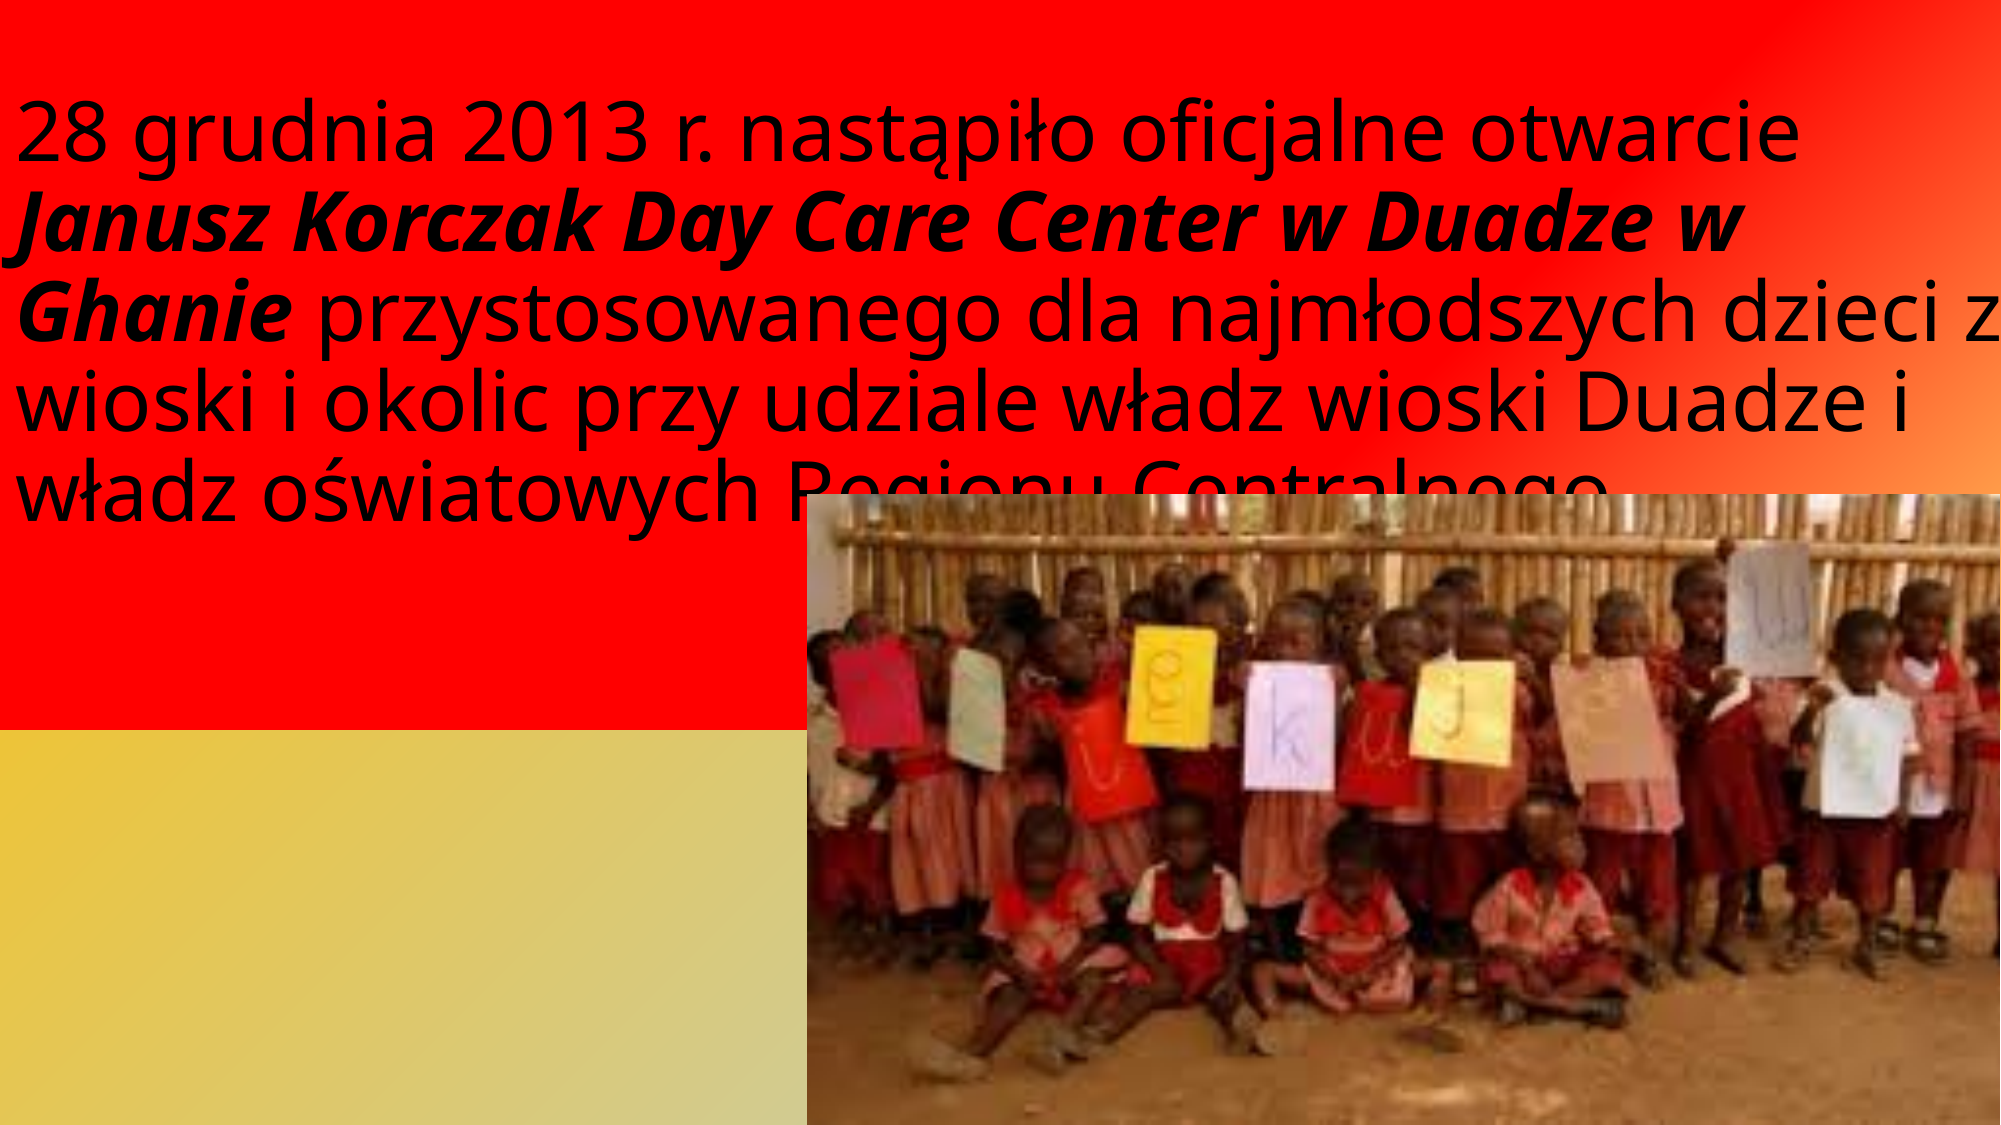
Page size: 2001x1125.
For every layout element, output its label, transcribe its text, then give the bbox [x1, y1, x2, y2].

title 28 grudnia 2013 r. nastąpiło oficjalne otwarcie Janusz Korczak Day Care Center w Duadze w Ghanie przystosowanego dla najmłodszych dzieci z wioski i okolic przy udziale władz wioski Duadze i władz oświatowych Regionu Centralnego. [0, 0, 2000, 730]
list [807, 494, 2000, 1125]
